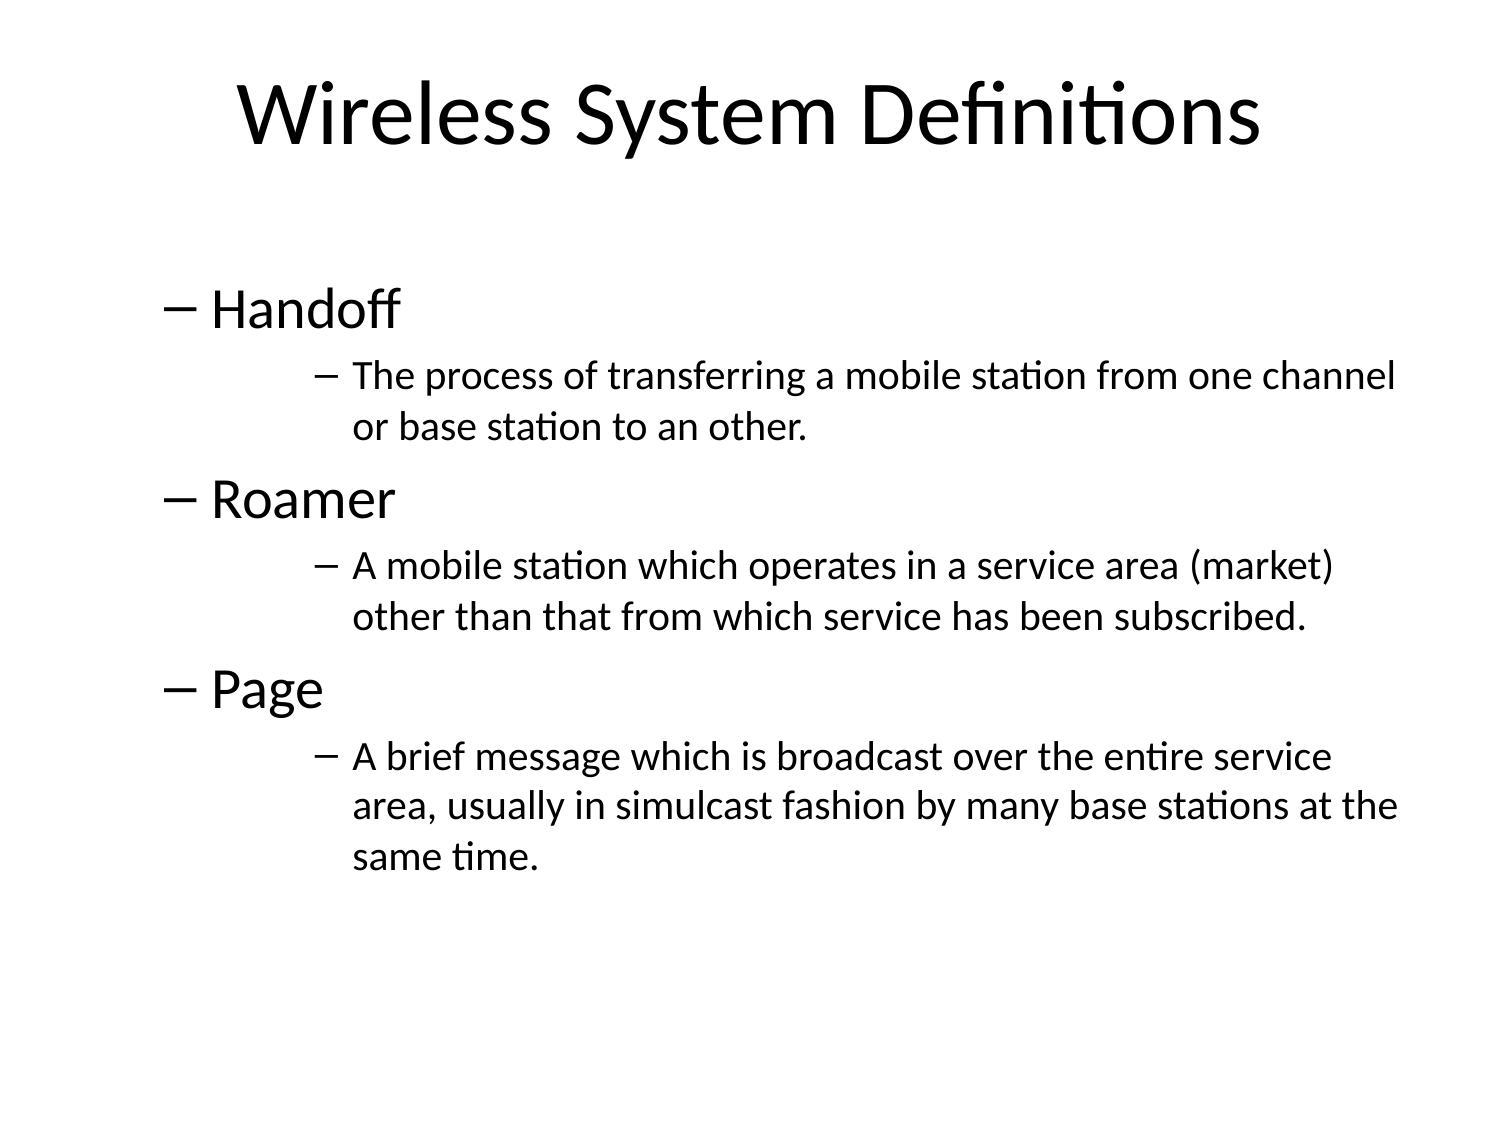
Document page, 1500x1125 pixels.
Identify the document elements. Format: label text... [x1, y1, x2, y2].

text_box Wireless System Definitions [74, 45, 1425, 233]
text_box Handoff The process of transferring a mobile station from one channel or base station to an other. Roamer A mobile station which operates in a service area (market) other than that from which service has been subscribed. Page A brief message which is broadcast over the entire service area, usually in simulcast fashion by many base stations at the same time. [74, 262, 1425, 1006]
